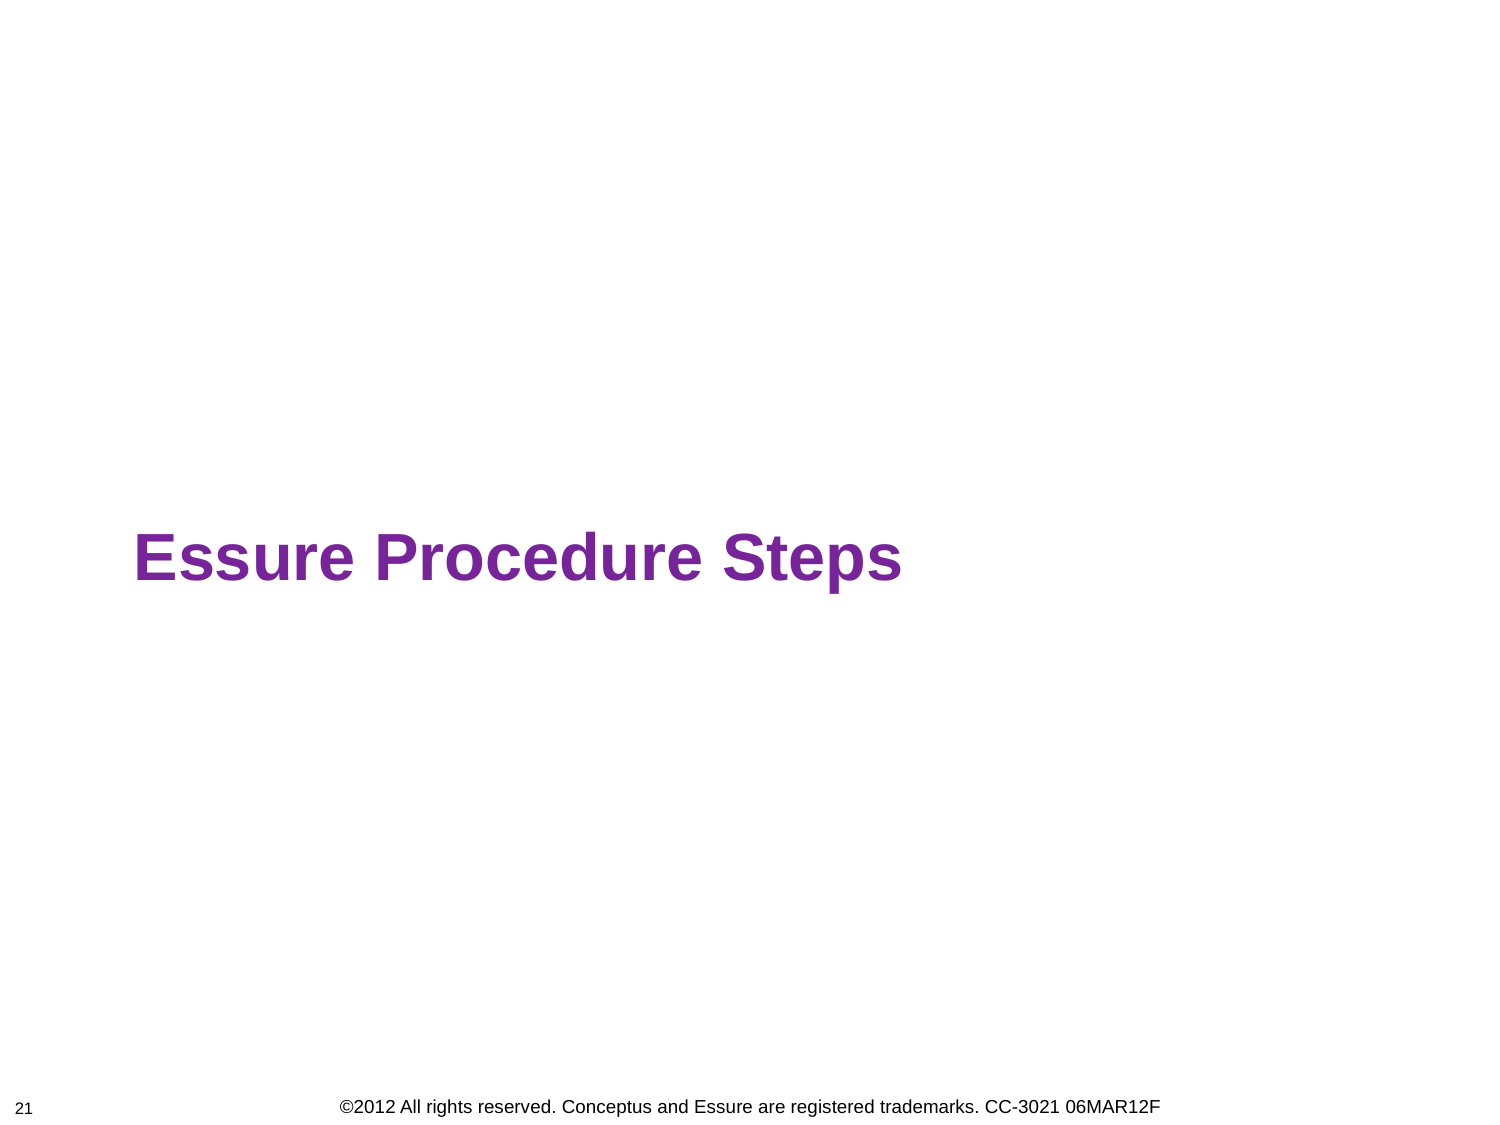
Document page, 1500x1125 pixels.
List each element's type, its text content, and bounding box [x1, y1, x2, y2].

title Essure Procedure Steps [118, 506, 1394, 730]
